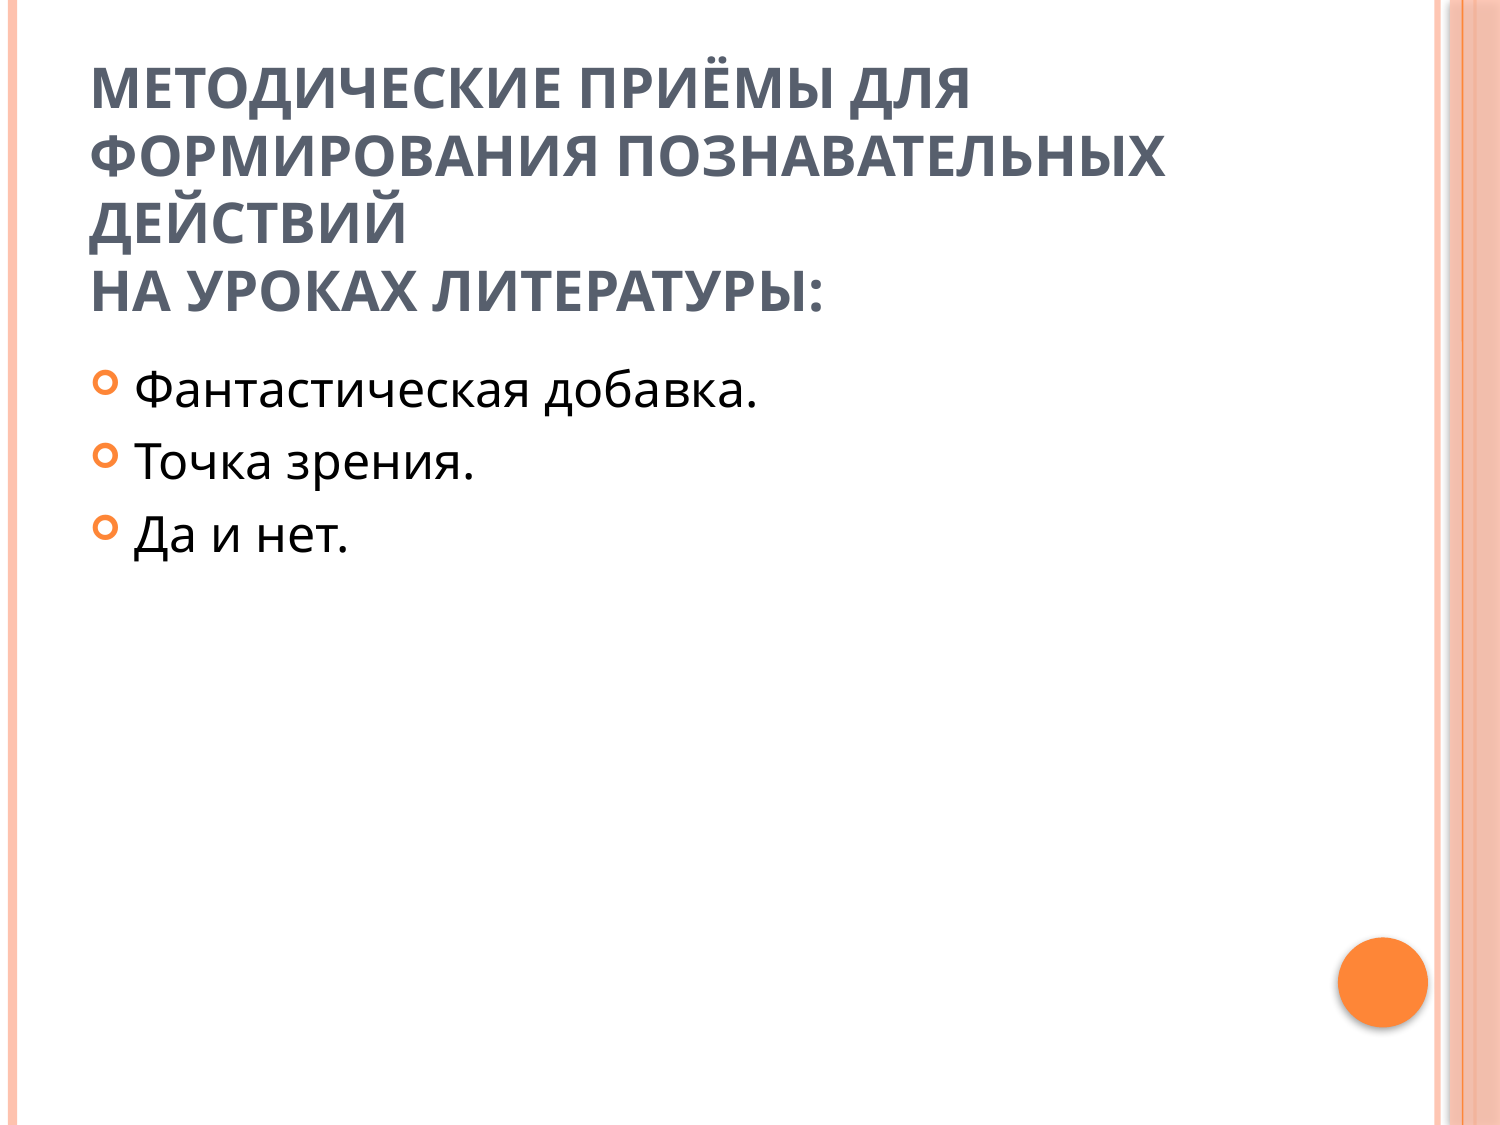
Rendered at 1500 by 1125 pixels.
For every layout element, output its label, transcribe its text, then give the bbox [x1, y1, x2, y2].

list Фантастическая добавка. Точка зрения. Да и нет. [75, 349, 1300, 1062]
title Методические приёмы для формирования познавательных действий на уроках литературы: [75, 45, 1300, 349]
